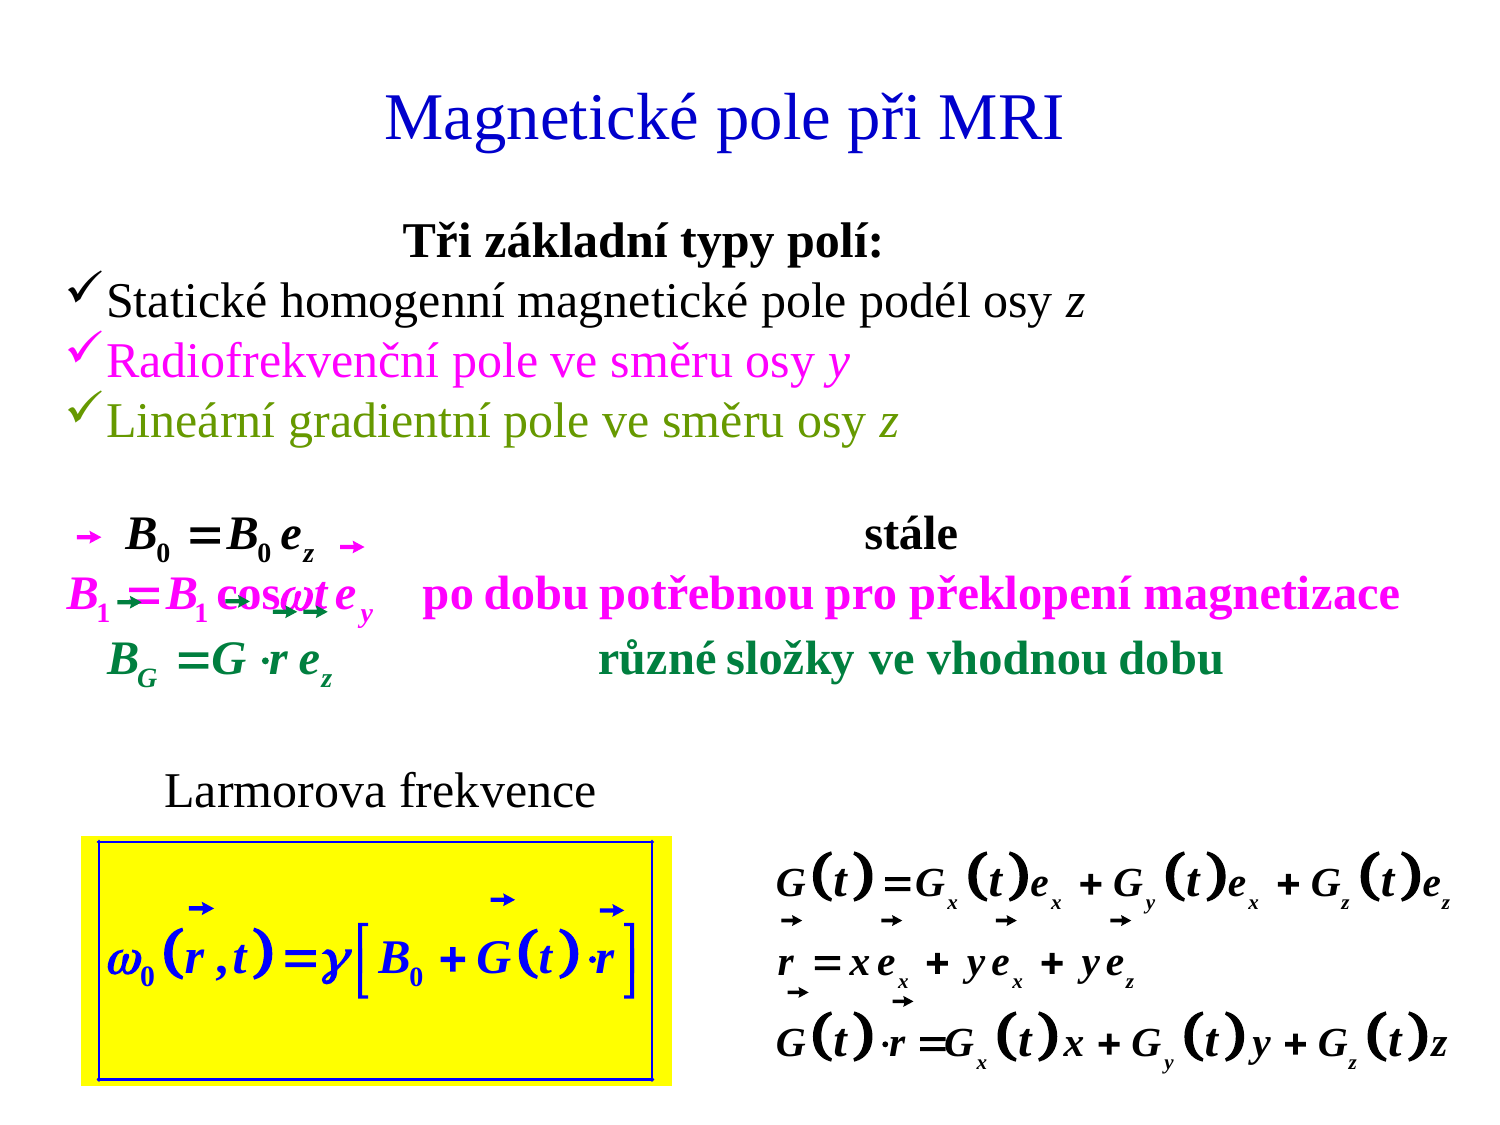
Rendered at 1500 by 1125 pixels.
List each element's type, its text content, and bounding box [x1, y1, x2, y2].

text_box Larmorova frekvence [149, 749, 612, 825]
text_box Tři základní typy polí: Statické homogenní magnetické pole podél osy z Radiofrekvenční pole ve směru osy y Lineární gradientní pole ve směru osy z [49, 199, 1238, 455]
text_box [774, 849, 1456, 1079]
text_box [62, 499, 1402, 695]
title Magnetické pole při MRI [50, 62, 1400, 163]
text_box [80, 835, 672, 1086]
